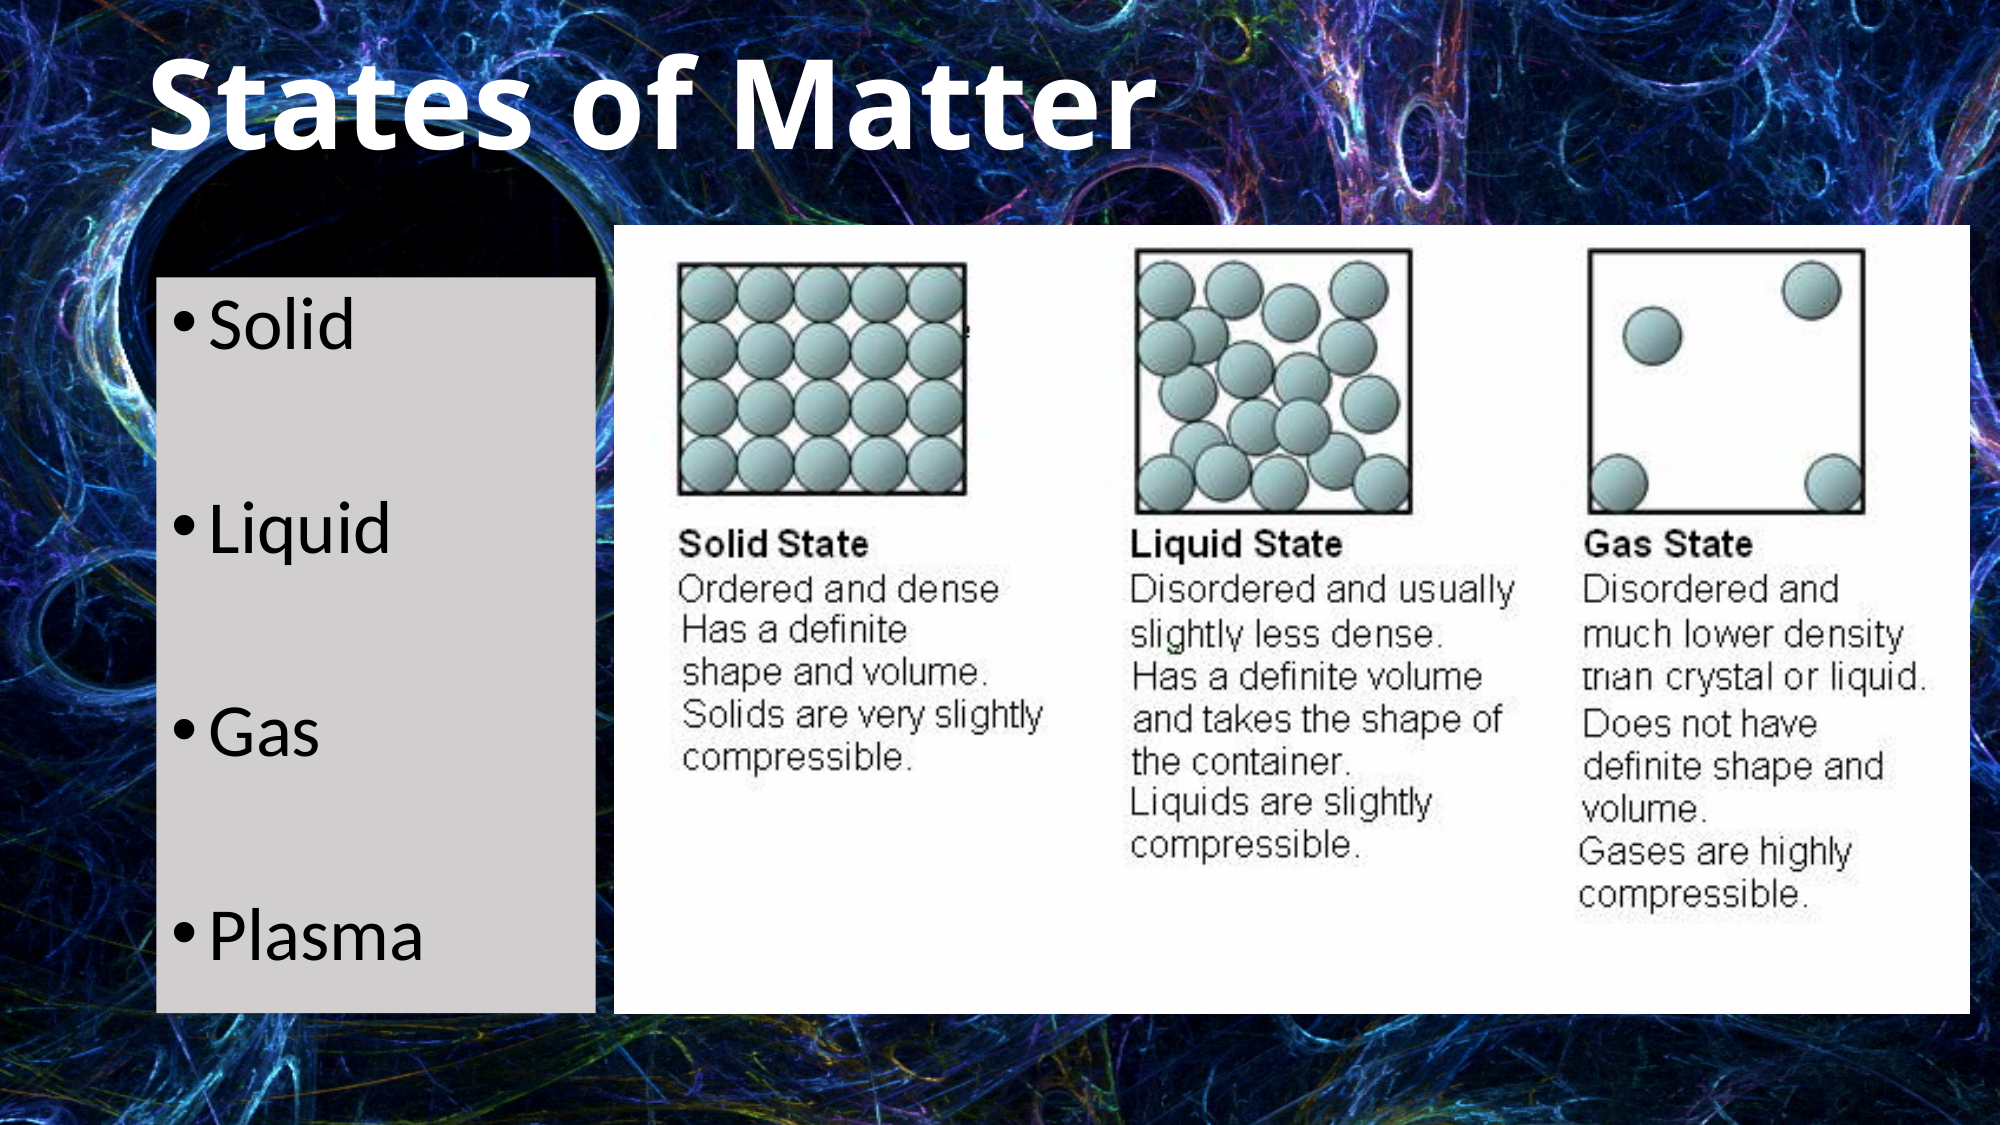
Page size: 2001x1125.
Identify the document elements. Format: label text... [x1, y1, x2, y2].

title States of Matter [131, 0, 1857, 218]
list Solid Liquid Gas Plasma [156, 277, 596, 1014]
picture [0, 0, 2000, 1125]
